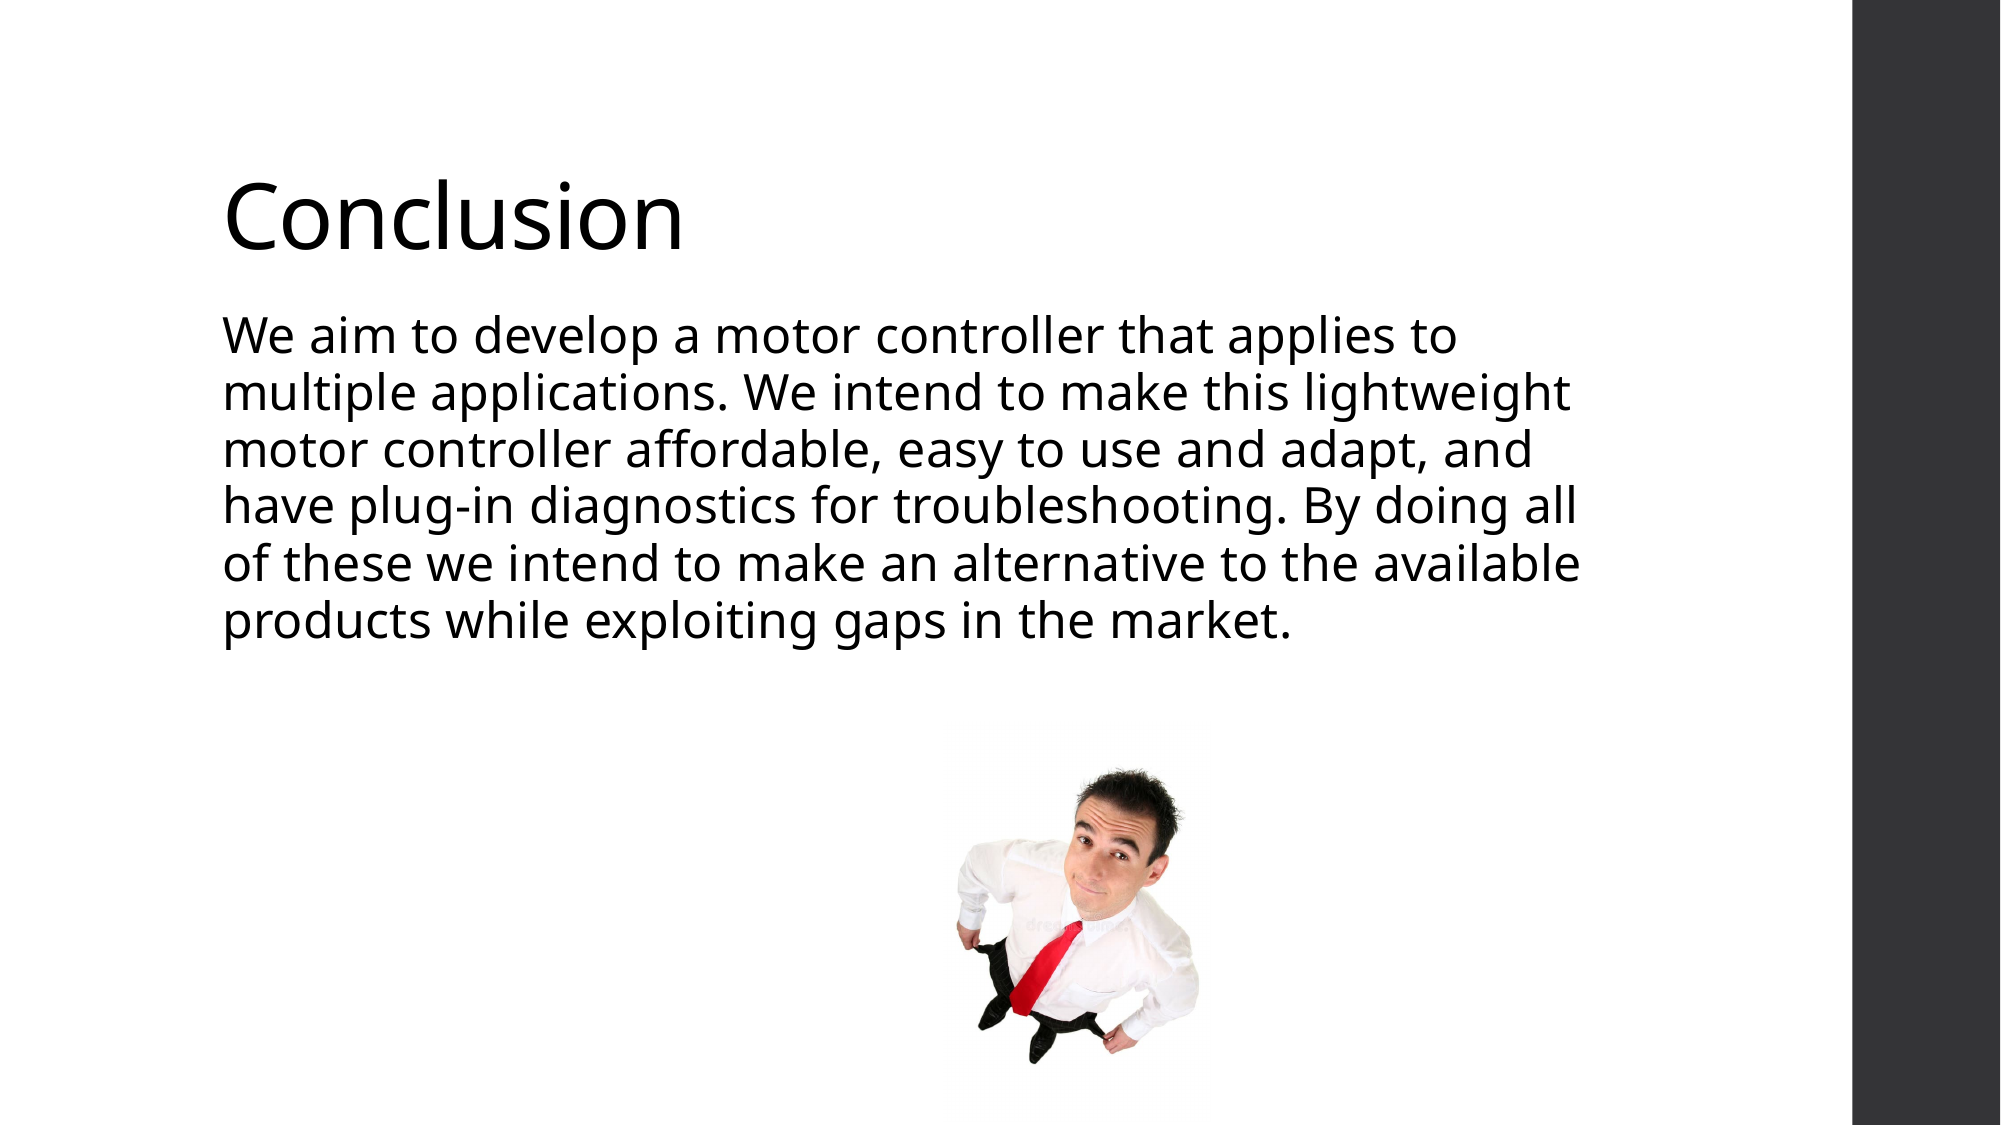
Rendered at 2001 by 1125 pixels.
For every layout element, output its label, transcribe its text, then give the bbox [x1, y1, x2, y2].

picture [943, 721, 1212, 1123]
title Conclusion [206, 60, 1797, 278]
list We aim to develop a motor controller that applies to multiple applications. We intend to make this lightweight motor controller affordable, easy to use and adapt, and have plug-in diagnostics for troubleshooting. By doing all of these we intend to make an alternative to the available products while exploiting gaps in the market. [206, 299, 1617, 1014]
